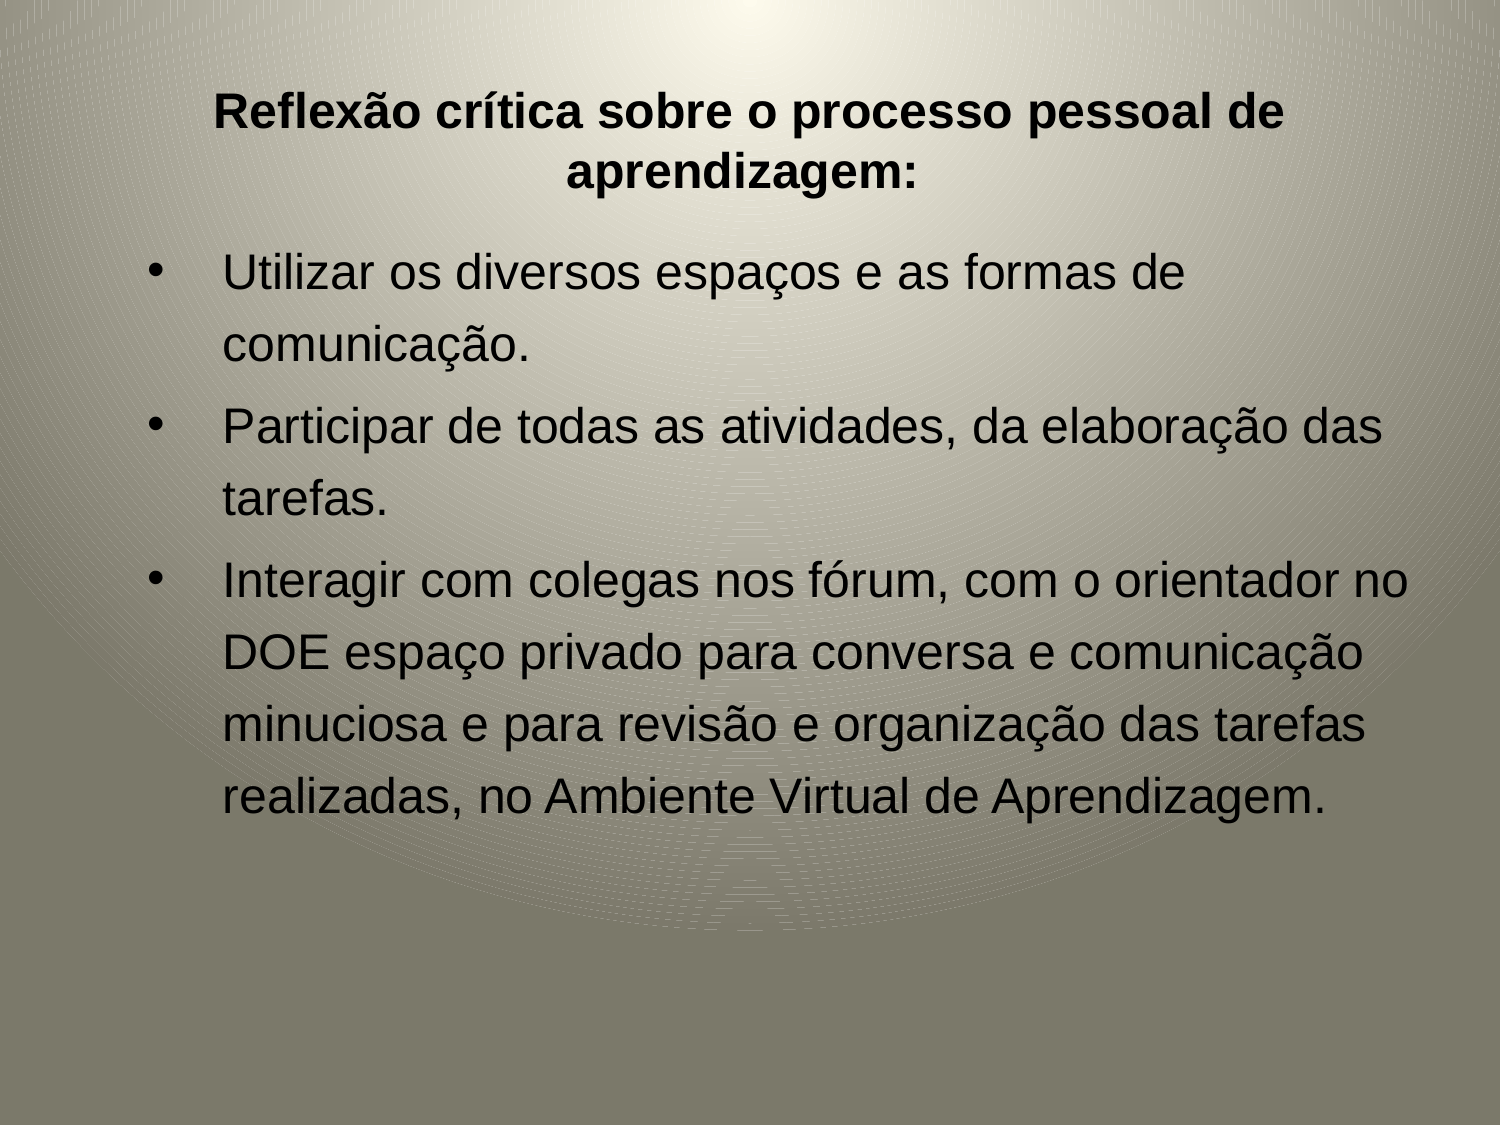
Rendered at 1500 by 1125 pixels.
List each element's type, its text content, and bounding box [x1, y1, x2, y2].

list Utilizar os diversos espaços e as formas de comunicação. Participar de todas as atividades, da elaboração das tarefas. Interagir com colegas nos fórum, com o orientador no DOE espaço privado para conversa e comunicação minuciosa e para revisão e organização das tarefas realizadas, no Ambiente Virtual de Aprendizagem. [76, 219, 1447, 1083]
title Reflexão crítica sobre o processo pessoal de aprendizagem: [75, 45, 1425, 233]
